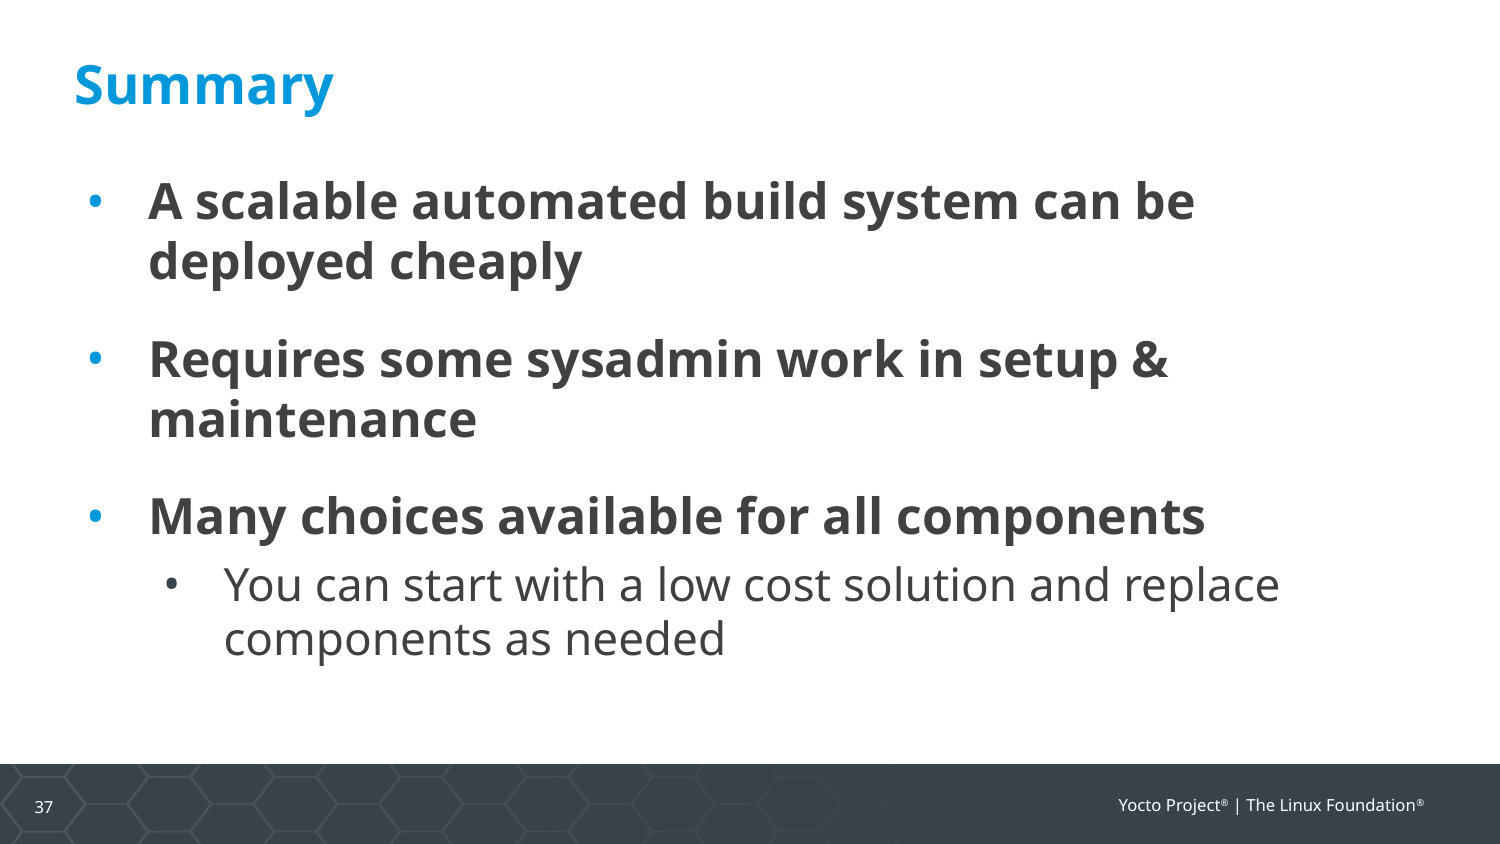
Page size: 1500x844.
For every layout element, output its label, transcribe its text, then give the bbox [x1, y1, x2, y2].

title Summary [74, 50, 1425, 160]
list A scalable automated build system can be deployed cheaply Requires some sysadmin work in setup & maintenance Many choices available for all components You can start with a low cost solution and replace components as needed [73, 169, 1424, 728]
picture [0, 0, 1500, 844]
